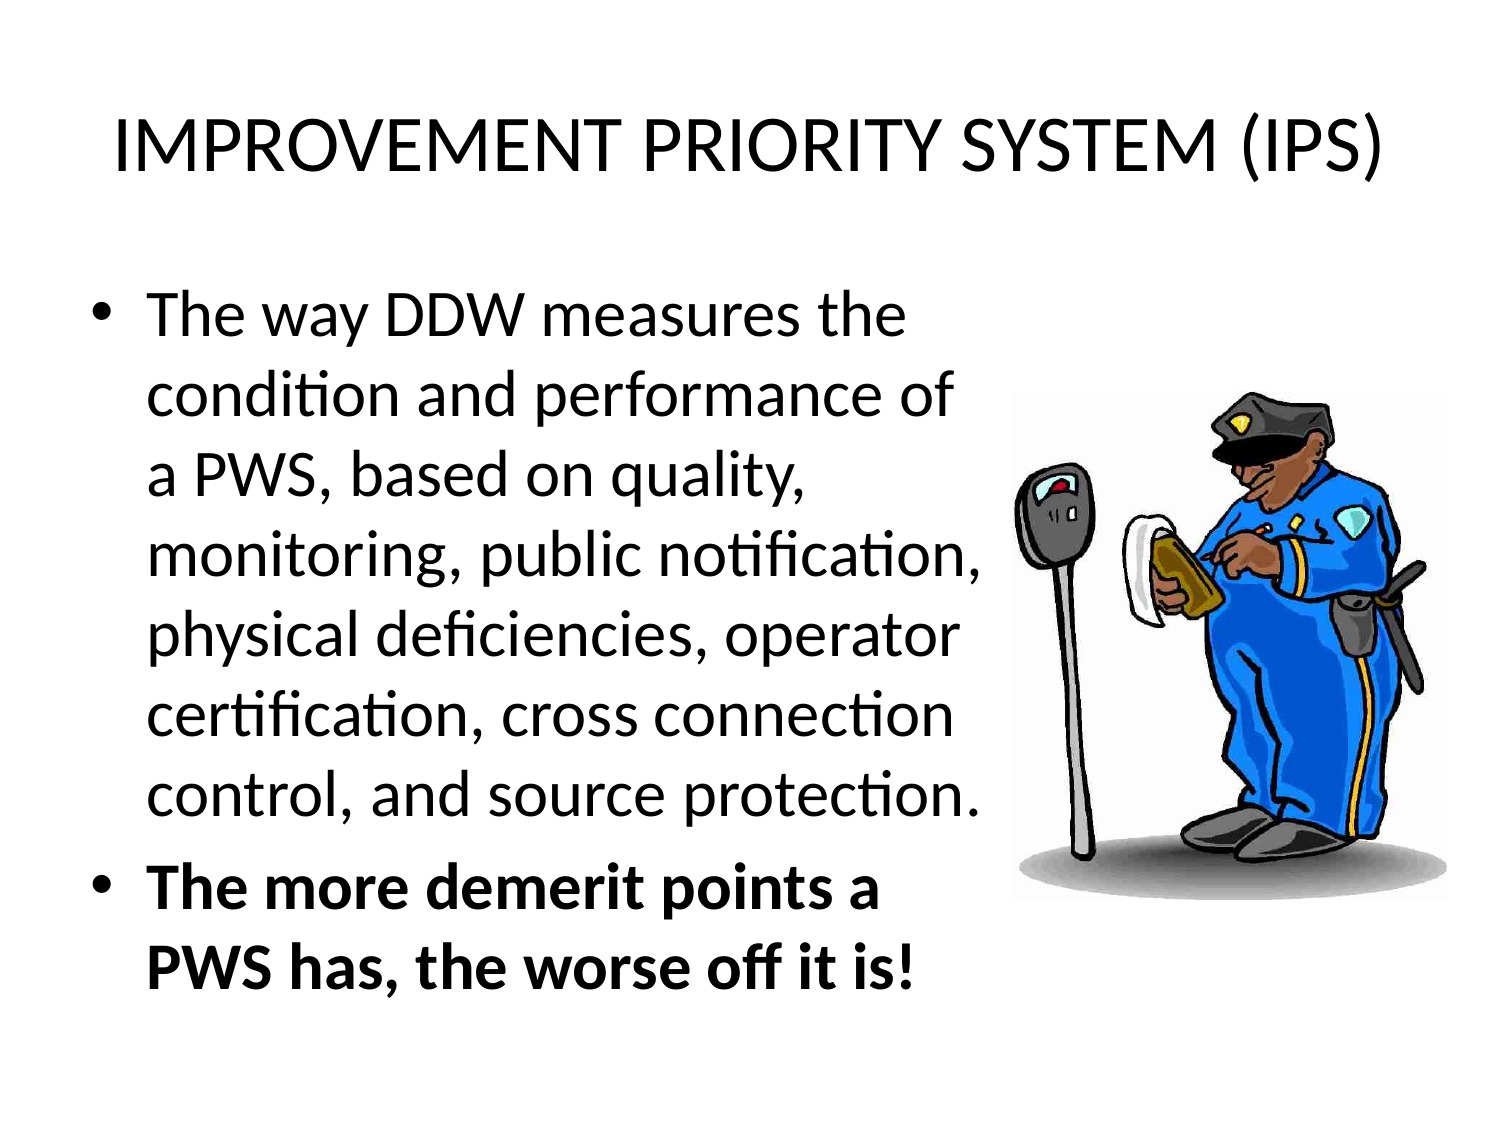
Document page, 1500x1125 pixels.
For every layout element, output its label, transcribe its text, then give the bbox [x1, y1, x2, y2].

picture [1012, 391, 1447, 901]
list The way DDW measures the condition and performance of a PWS, based on quality, monitoring, public notification, physical deficiencies, operator certification, cross connection control, and source protection. The more demerit points a PWS has, the worse off it is! [75, 262, 1013, 1025]
title IMPROVEMENT PRIORITY SYSTEM (IPS) [75, 45, 1425, 233]
